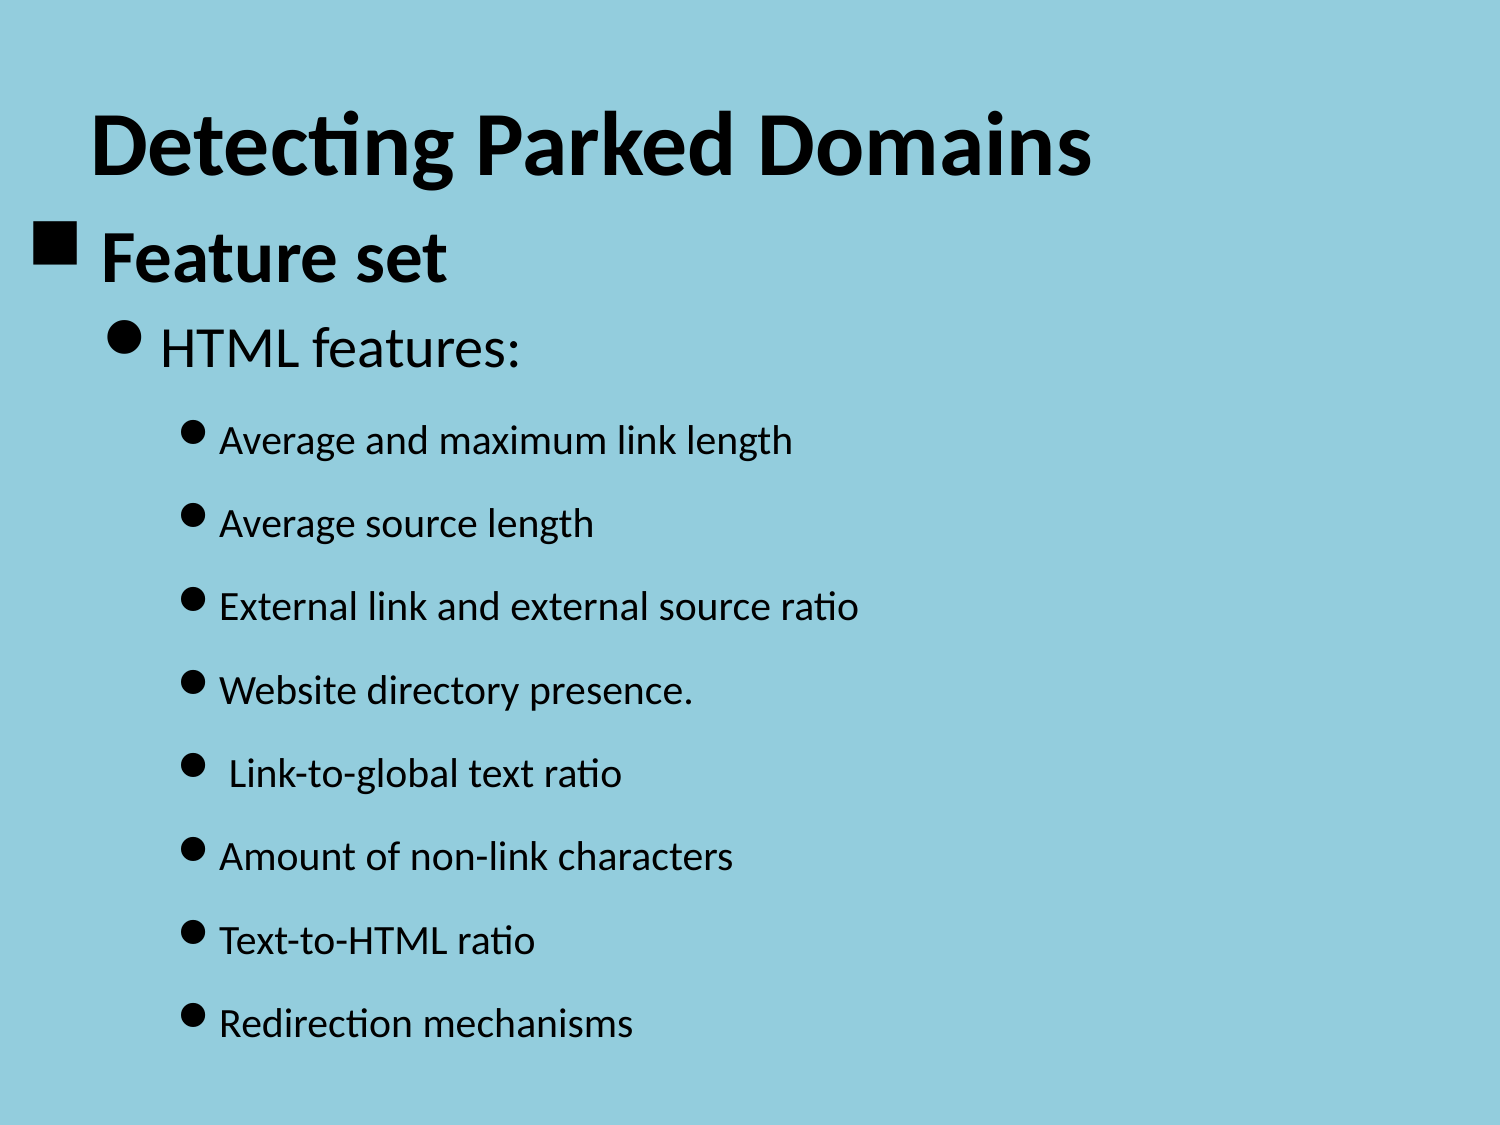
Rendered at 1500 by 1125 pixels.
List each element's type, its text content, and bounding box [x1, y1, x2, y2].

title Detecting Parked Domains [75, 45, 1425, 200]
list Feature set HTML features: Average and maximum link length Average source length External link and external source ratio Website directory presence. Link-to-global text ratio Amount of non-link characters Text-to-HTML ratio Redirection mechanisms [12, 200, 1500, 1125]
